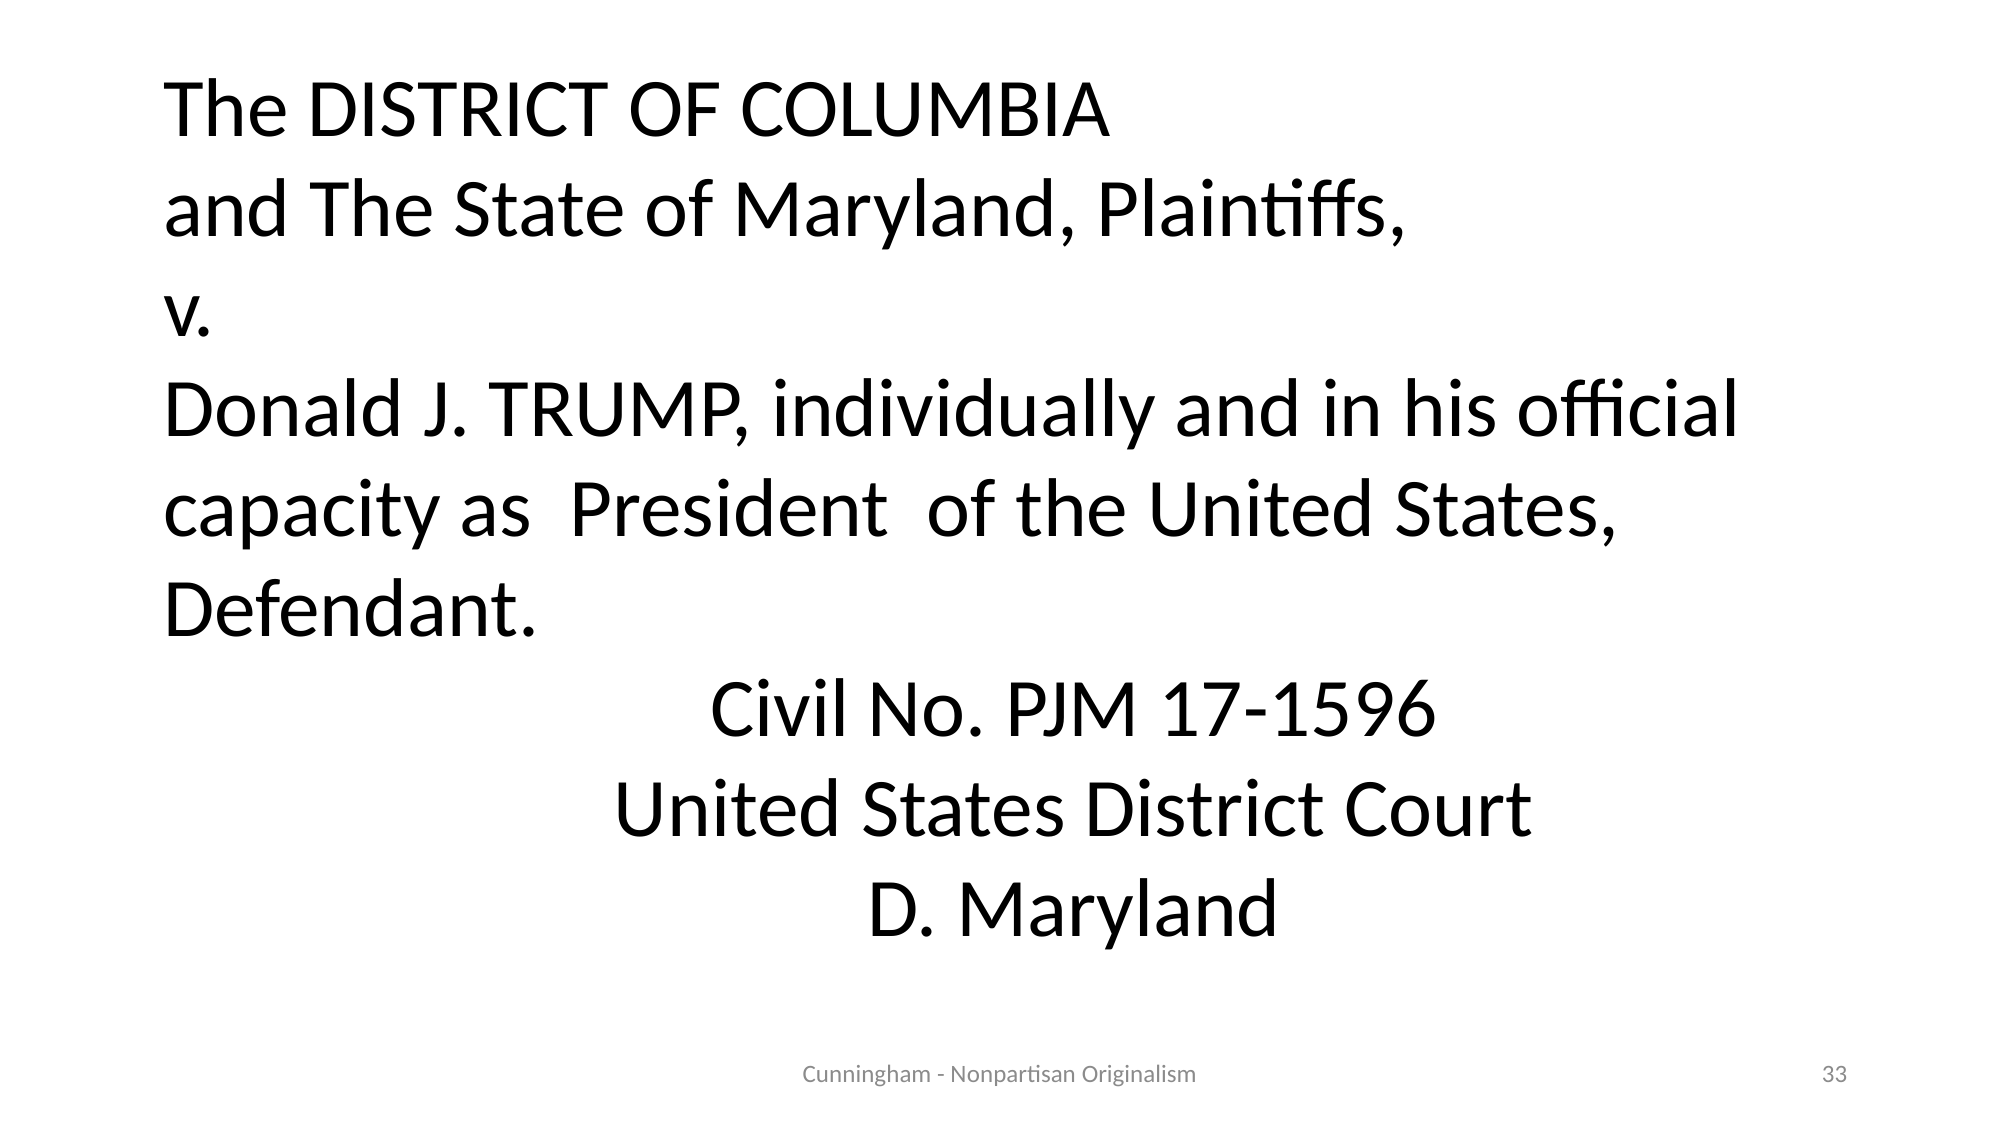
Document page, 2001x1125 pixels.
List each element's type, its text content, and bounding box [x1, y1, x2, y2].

footer Cunningham - Nonpartisan Originalism [662, 1042, 1338, 1103]
text_box The DISTRICT OF COLUMBIA and The State of Maryland, Plaintiffs, v. Donald J. TRUMP, individually and in his official capacity as President of the United States, Defendant. Civil No. PJM 17-1596 United States District Court D. Maryland [148, 45, 2000, 961]
slide_number 33 [1412, 1042, 1863, 1103]
